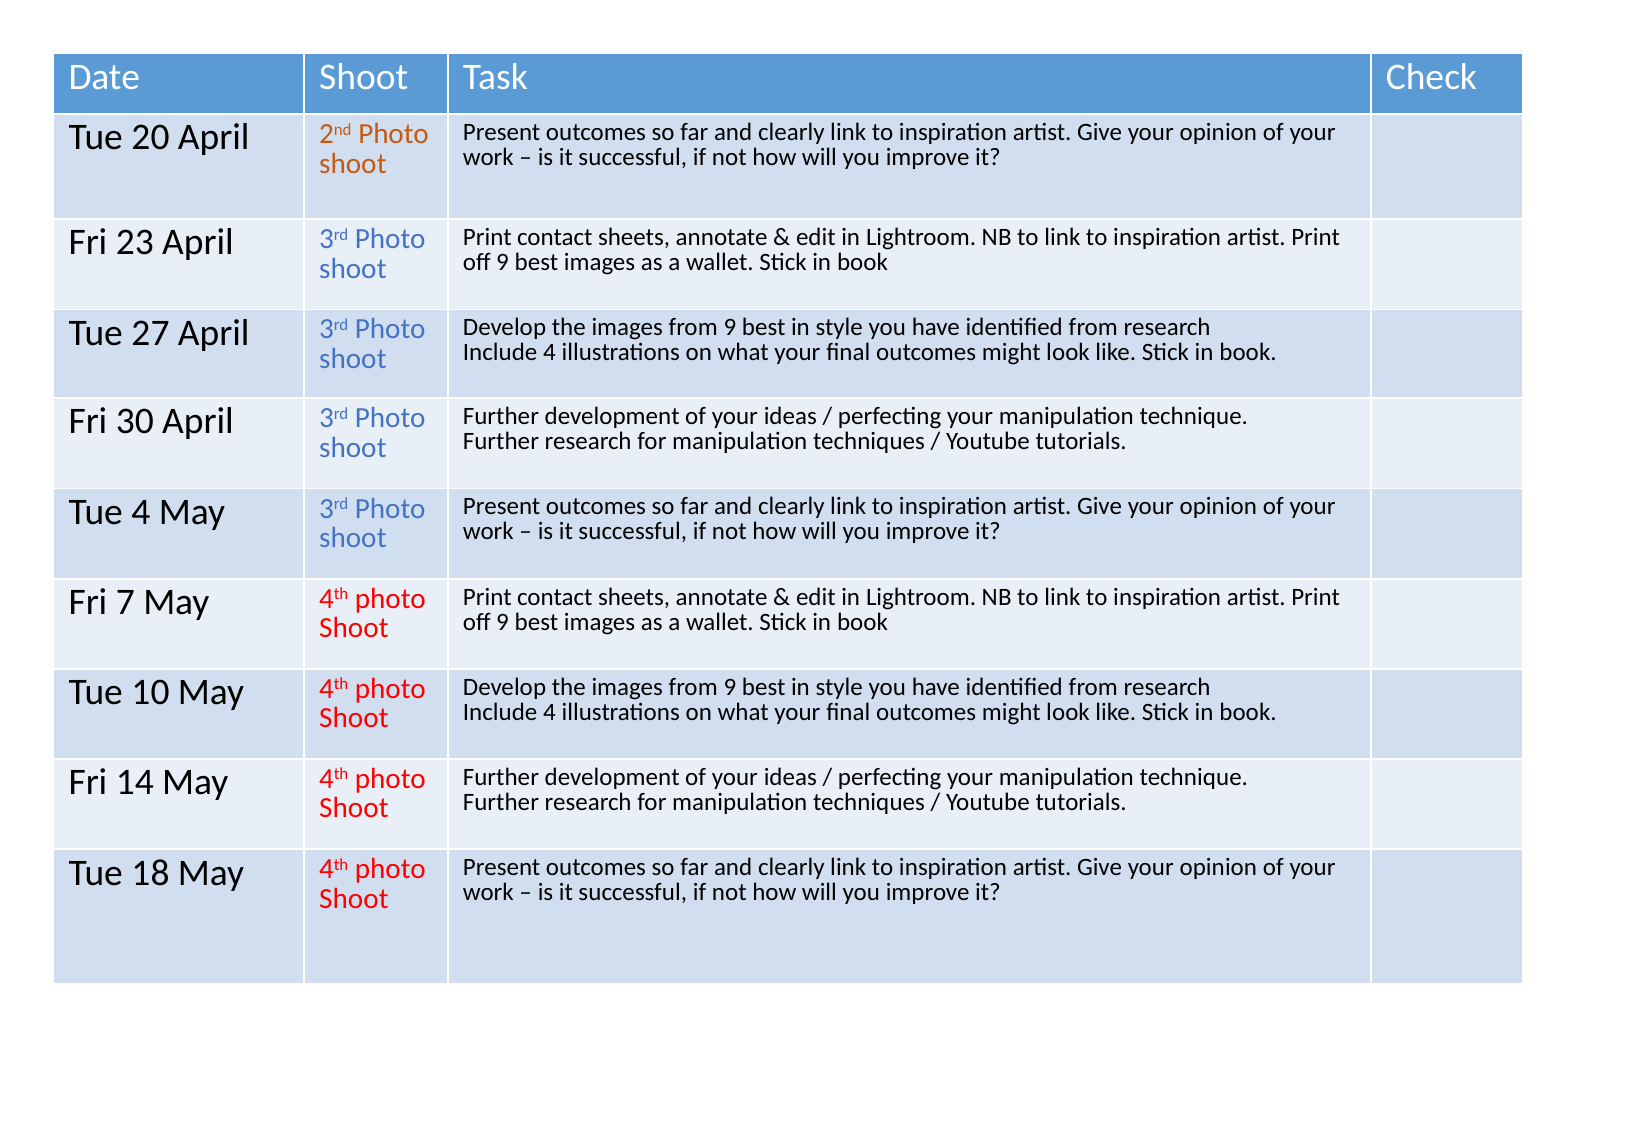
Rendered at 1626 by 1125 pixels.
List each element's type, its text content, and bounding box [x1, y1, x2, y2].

table_cell Further development of your ideas / perfecting your manipulation technique. Further research for manipulation techniques / Youtube tutorials. [449, 760, 1370, 848]
table_cell Fri 7 May [54, 580, 303, 668]
table_cell [1372, 760, 1522, 848]
table_cell Present outcomes so far and clearly link to inspiration artist. Give your opinion of your work – is it successful, if not how will you improve it? [449, 489, 1370, 578]
table_cell [1372, 489, 1522, 578]
table_header Date [54, 54, 303, 113]
table_cell Tue 27 April [54, 310, 303, 397]
table_cell Present outcomes so far and clearly link to inspiration artist. Give your opinion of your work – is it successful, if not how will you improve it? [449, 115, 1370, 218]
table_cell 4th photo Shoot [305, 850, 447, 983]
table_header Task [449, 54, 1370, 113]
table_cell 3rd Photo shoot [305, 310, 447, 397]
table_cell 2nd Photo shoot [305, 115, 447, 218]
table_cell 4th photo Shoot [305, 580, 447, 668]
table_cell [1372, 310, 1522, 397]
table_cell [1372, 115, 1522, 218]
table_cell Tue 4 May [54, 489, 303, 578]
table_cell Further development of your ideas / perfecting your manipulation technique. Further research for manipulation techniques / Youtube tutorials. [449, 399, 1370, 488]
table_cell 3rd Photo shoot [305, 220, 447, 309]
table_cell Develop the images from 9 best in style you have identified from research Include 4 illustrations on what your final outcomes might look like. Stick in book. [449, 310, 1370, 397]
table_cell 3rd Photo shoot [305, 489, 447, 578]
table_header Shoot [305, 54, 447, 113]
table_cell [1372, 580, 1522, 668]
table_cell [1372, 399, 1522, 488]
table_cell Tue 20 April [54, 115, 303, 218]
table_cell 4th photo Shoot [305, 760, 447, 848]
table_cell Fri 23 April [54, 220, 303, 309]
table_cell Tue 18 May [54, 850, 303, 983]
table_cell [1372, 850, 1522, 983]
table_cell Print contact sheets, annotate & edit in Lightroom. NB to link to inspiration artist. Print off 9 best images as a wallet. Stick in book [449, 220, 1370, 309]
table_cell Tue 10 May [54, 670, 303, 758]
table_cell [1372, 670, 1522, 758]
table_cell Print contact sheets, annotate & edit in Lightroom. NB to link to inspiration artist. Print off 9 best images as a wallet. Stick in book [449, 580, 1370, 668]
table_cell [1372, 220, 1522, 309]
table_cell Fri 30 April [54, 399, 303, 488]
table_cell Fri 14 May [54, 760, 303, 848]
table_header Check [1372, 54, 1522, 113]
table_cell Present outcomes so far and clearly link to inspiration artist. Give your opinion of your work – is it successful, if not how will you improve it? [449, 850, 1370, 983]
table_cell Develop the images from 9 best in style you have identified from research Include 4 illustrations on what your final outcomes might look like. Stick in book. [449, 670, 1370, 758]
table_cell 4th photo Shoot [305, 670, 447, 758]
table_cell 3rd Photo shoot [305, 399, 447, 488]
